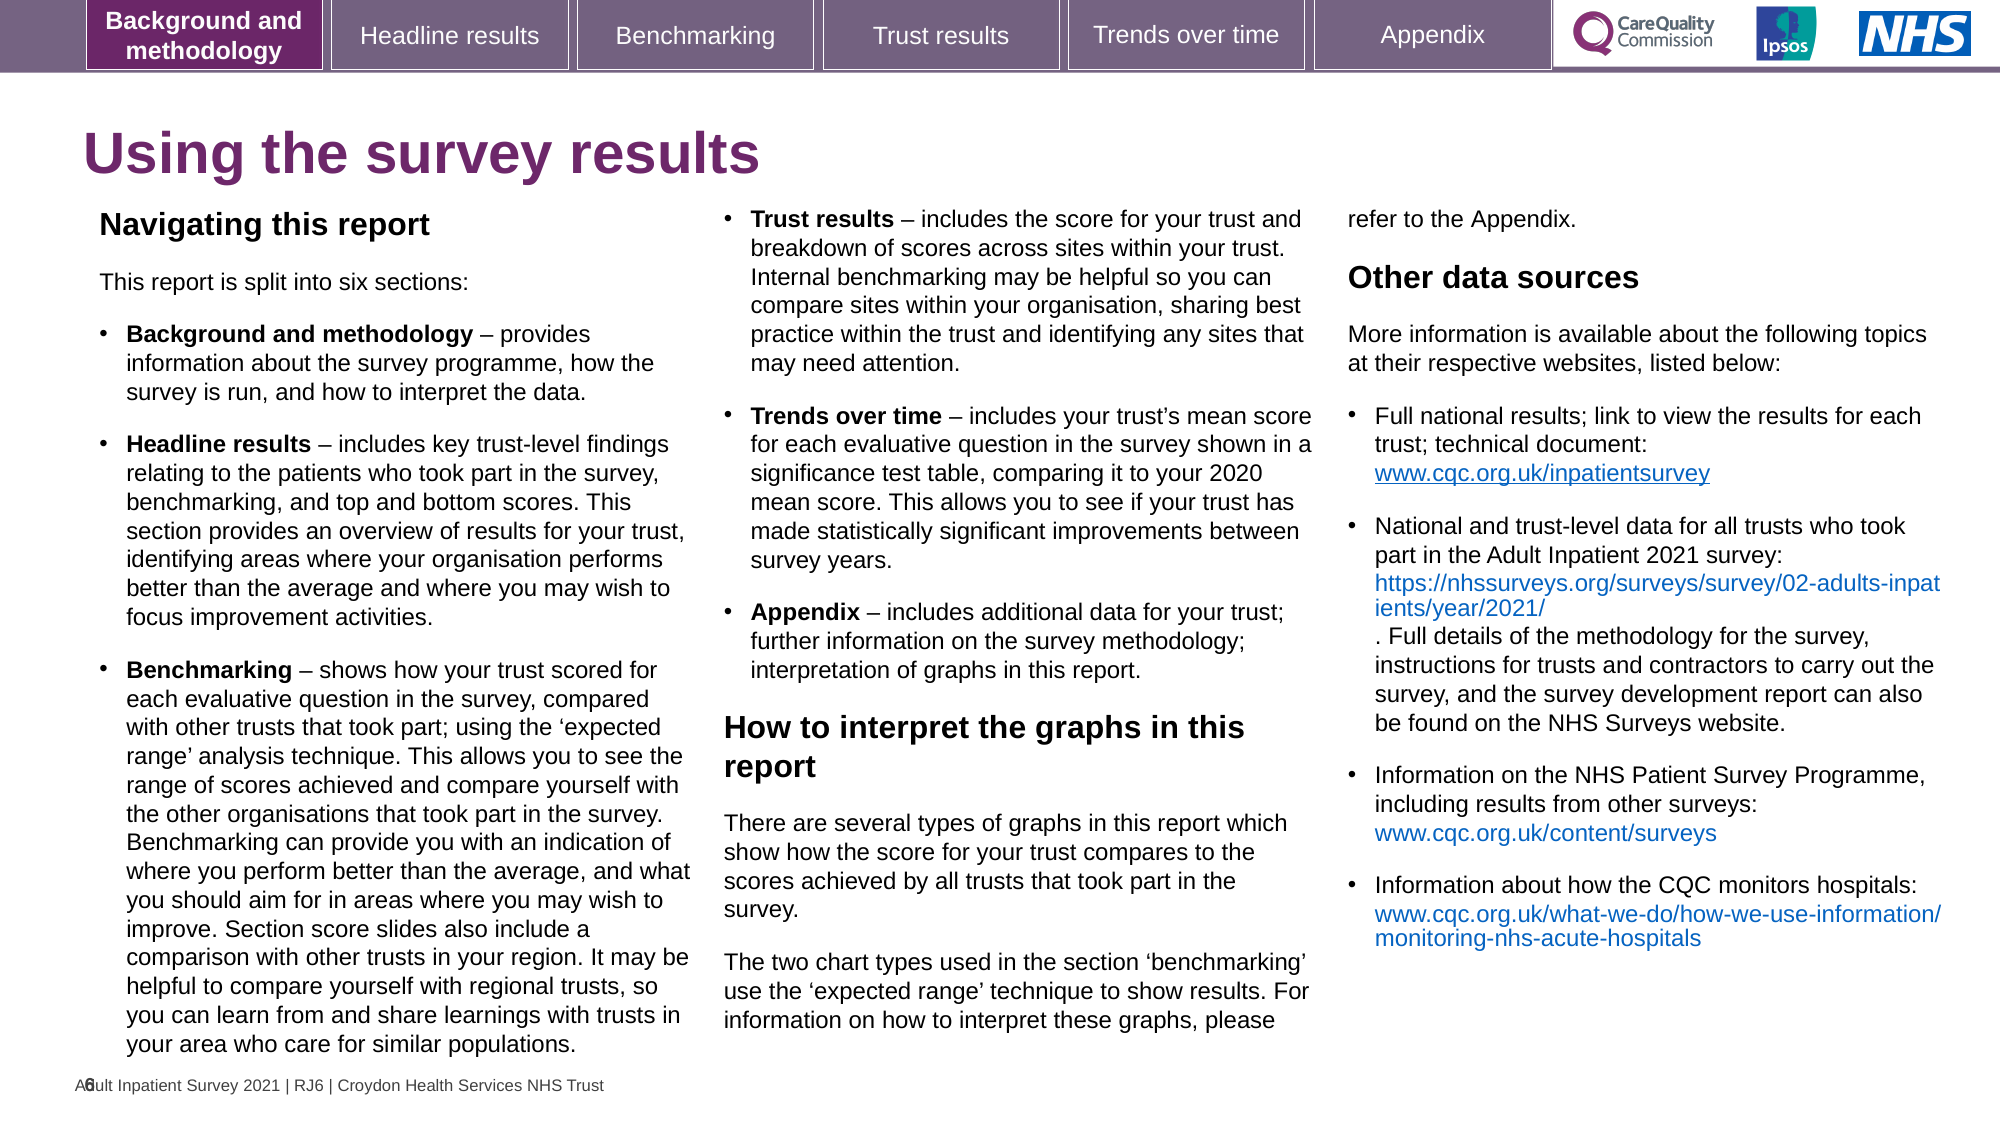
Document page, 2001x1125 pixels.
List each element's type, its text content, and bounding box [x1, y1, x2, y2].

picture [1756, 6, 1817, 61]
text_box 6 [84, 1066, 122, 1125]
picture [1573, 11, 1715, 56]
text_box Navigating this report This report is split into six sections: Background and methodology – provides information about the survey programme, how the survey is run, and how to interpret the data. Headline results – includes key trust-level findings relating to the patients who took part in the survey, benchmarking, and top and bottom scores. This section provides an overview of results for your trust, identifying areas where your organisation performs better than the average and where you may wish to focus improvement activities. Benchmarking – shows how your trust scored for each evaluative question in the survey, compared with other trusts that took part; using the ‘expected range’ analysis technique. This allows you to see the range of scores achieved and compare yourself with the other organisations that took part in the survey. Benchmarking can provide you with an indication of where you perform better than the average, and what you should aim for in areas where you may wish to improve. Section score slides also include a comparison with other trusts in your region. It may be helpful to compare yourself with regional trusts, so you can learn from and share learnings with trusts in your area who care for similar populations. Trust results – includes the score for your trust and breakdown of scores across sites within your trust. Internal benchmarking may be helpful so you can compare sites within your organisation, sharing best practice within the trust and identifying any sites that may need attention. Trends over time – includes your trust’s mean score for each evaluative question in the survey shown in a significance test table, comparing it to your 2020 mean score. This allows you to see if your trust has made statistically significant improvements between survey years. Appendix – includes additional data for your trust; further information on the survey methodology; interpretation of graphs in this report. How to interpret the graphs in this report There are several types of graphs in this report which show how the score for your trust compares to the scores achieved by all trusts that took part in the survey. The two chart types used in the section ‘benchmarking’ use the ‘expected range’ technique to show results. For information on how to interpret these graphs, please refer to the Appendix. Other data sources More information is available about the following topics at their respective websites, listed below: Full national results; link to view the results for each trust; technical document: www.cqc.org.uk/inpatientsurvey National and trust-level data for all trusts who took part in the Adult Inpatient 2021 survey: https://nhssurveys.org/surveys/survey/02-adults-inpatients/year/2021/. Full details of the methodology for the survey, instructions for trusts and contractors to carry out the survey, and the survey development report can also be found on the NHS Surveys website. Information on the NHS Patient Survey Programme, including results from other surveys: www.cqc.org.uk/content/surveys Information about how the CQC monitors hospitals: www.cqc.org.uk/what-we-do/how-we-use-information/monitoring-nhs-acute-hospitals [84, 196, 1958, 1066]
title Using the survey results [68, 100, 1942, 209]
picture [1859, 11, 1971, 56]
